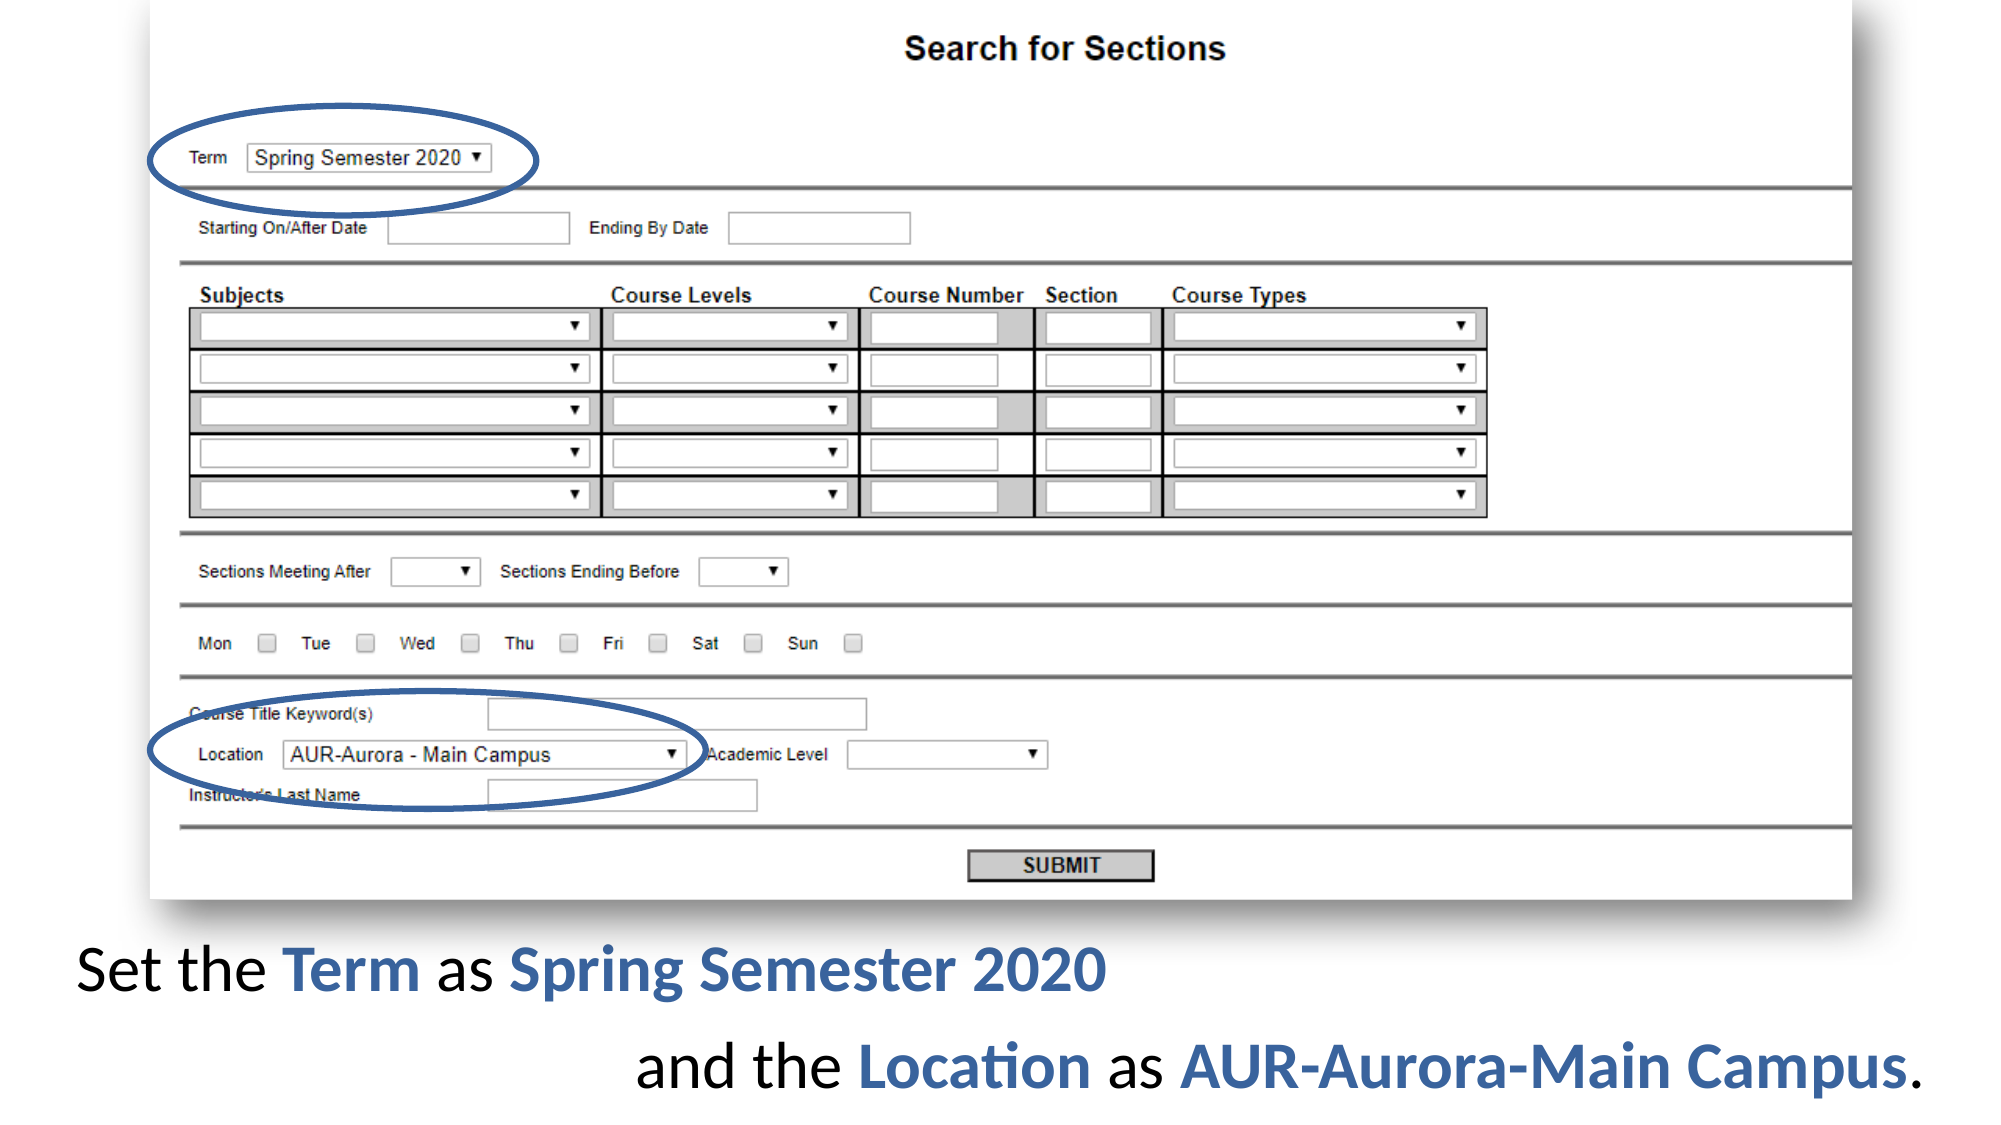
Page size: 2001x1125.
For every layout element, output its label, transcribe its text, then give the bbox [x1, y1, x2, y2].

picture [149, 0, 1853, 901]
text_box Set the Term as Spring Semester 2020 and the Location as AUR-Aurora-Main Campus. [61, 926, 1941, 1125]
